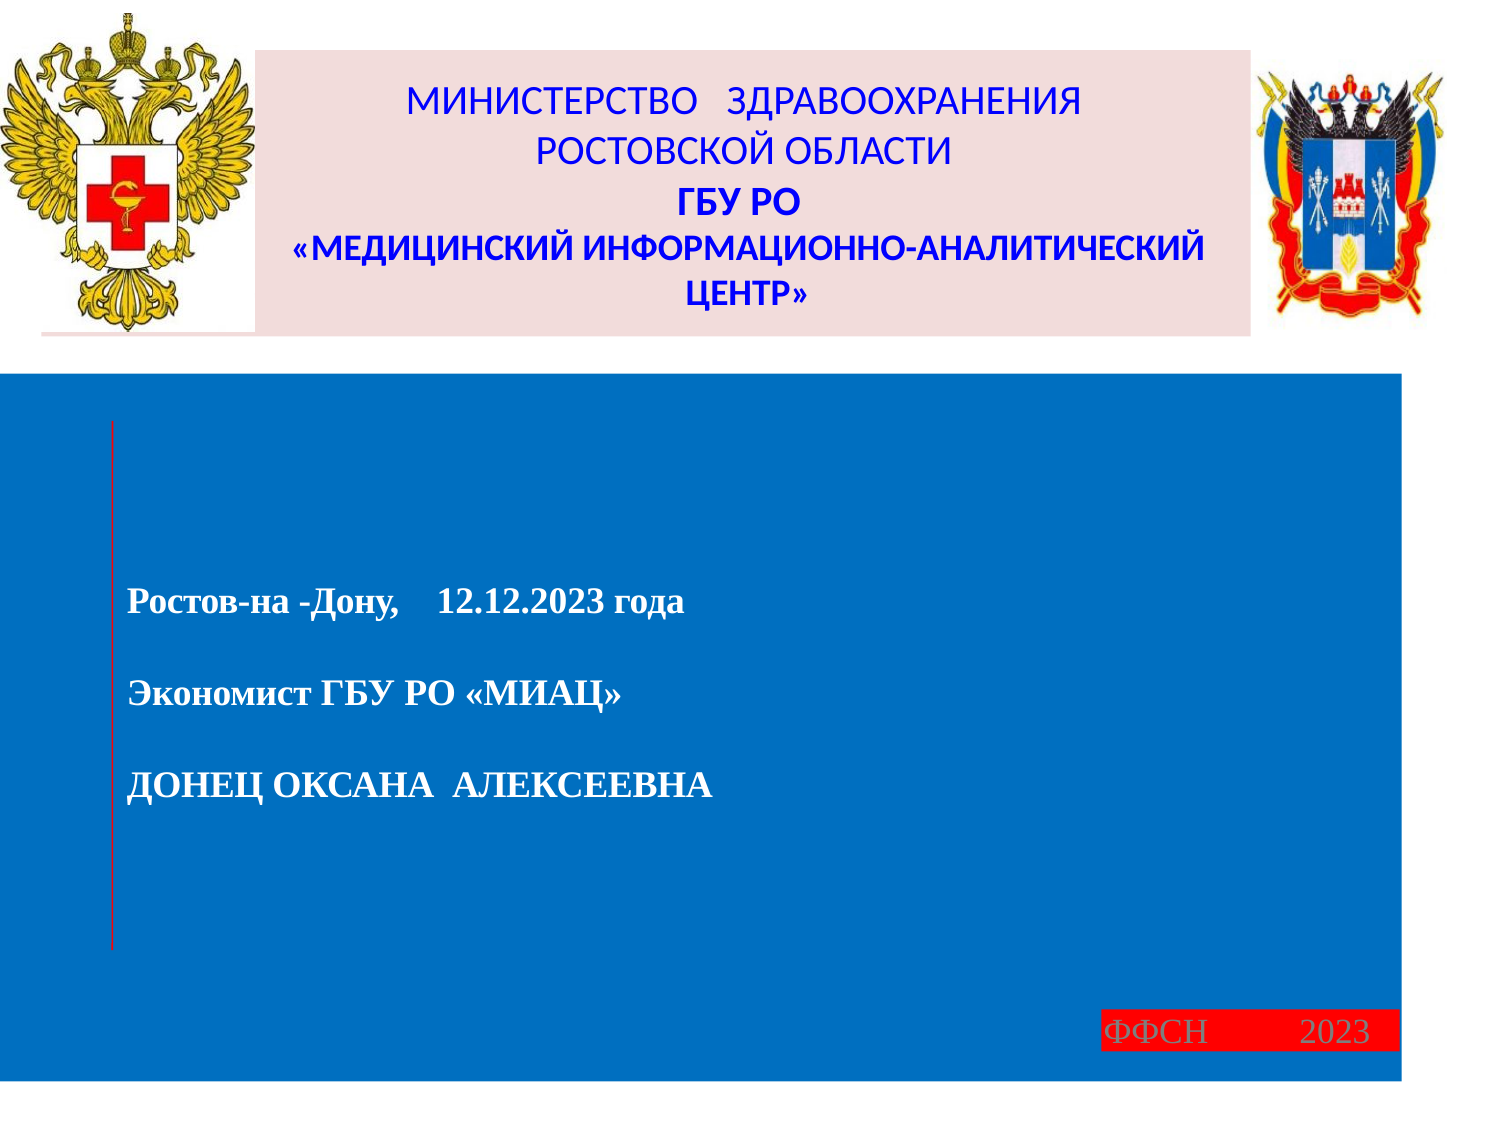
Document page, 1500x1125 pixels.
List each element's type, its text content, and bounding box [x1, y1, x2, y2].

title МИНИСТЕРСТВО ЗДРАВООХРАНЕНИЯ РОСТОВСКОЙ ОБЛАСТИ ГБУ РО «МЕДИЦИНСКИЙ ИНФОРМАЦИОННО-АНАЛИТИЧЕСКИЙ ЦЕНТР» [256, 50, 1245, 337]
picture [0, 13, 255, 332]
text_box [0, 373, 1402, 1082]
text_box Ростов-на -Дону, 12.12.2023 года Экономист ГБУ РО «МИАЦ» ДОНЕЦ ОКСАНА АЛЕКСЕЕВНА [124, 511, 1226, 805]
text_box ФФСН 2023 [1101, 1009, 1400, 1051]
picture [1250, 37, 1448, 337]
